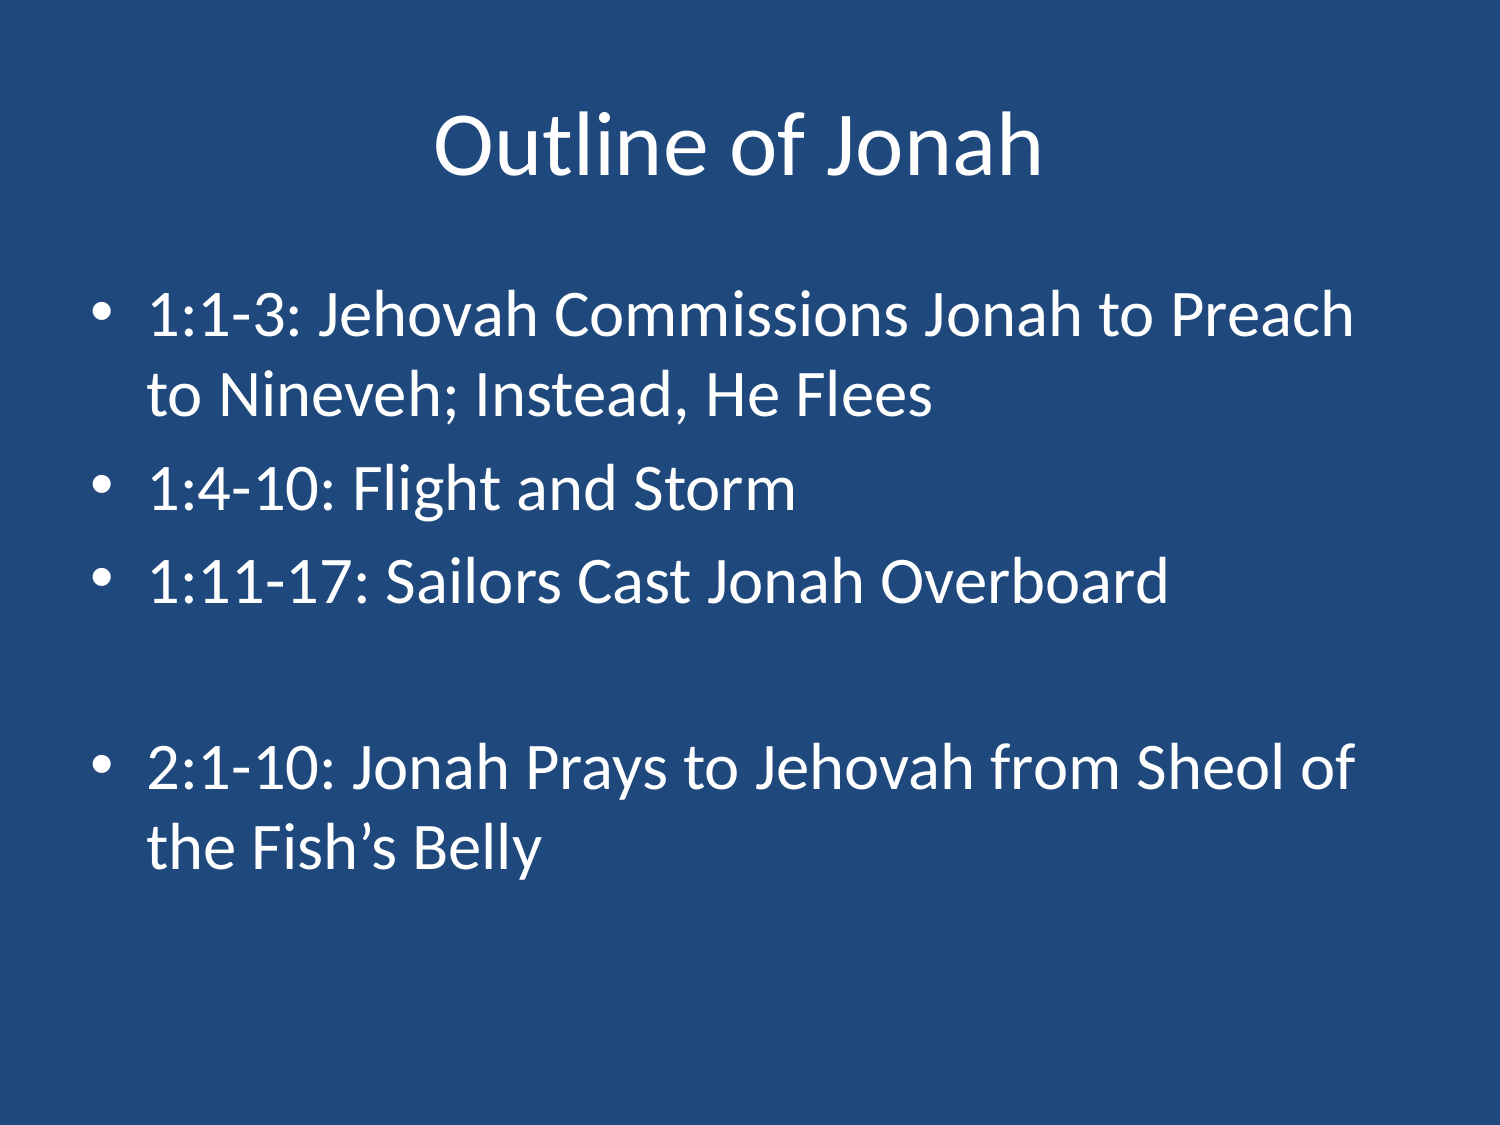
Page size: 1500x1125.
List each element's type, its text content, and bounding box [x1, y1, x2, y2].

list 1:1-3: Jehovah Commissions Jonah to Preach to Nineveh; Instead, He Flees 1:4-10: Flight and Storm 1:11-17: Sailors Cast Jonah Overboard 2:1-10: Jonah Prays to Jehovah from Sheol of the Fish’s Belly [75, 262, 1425, 1005]
title Outline of Jonah [75, 45, 1425, 233]
